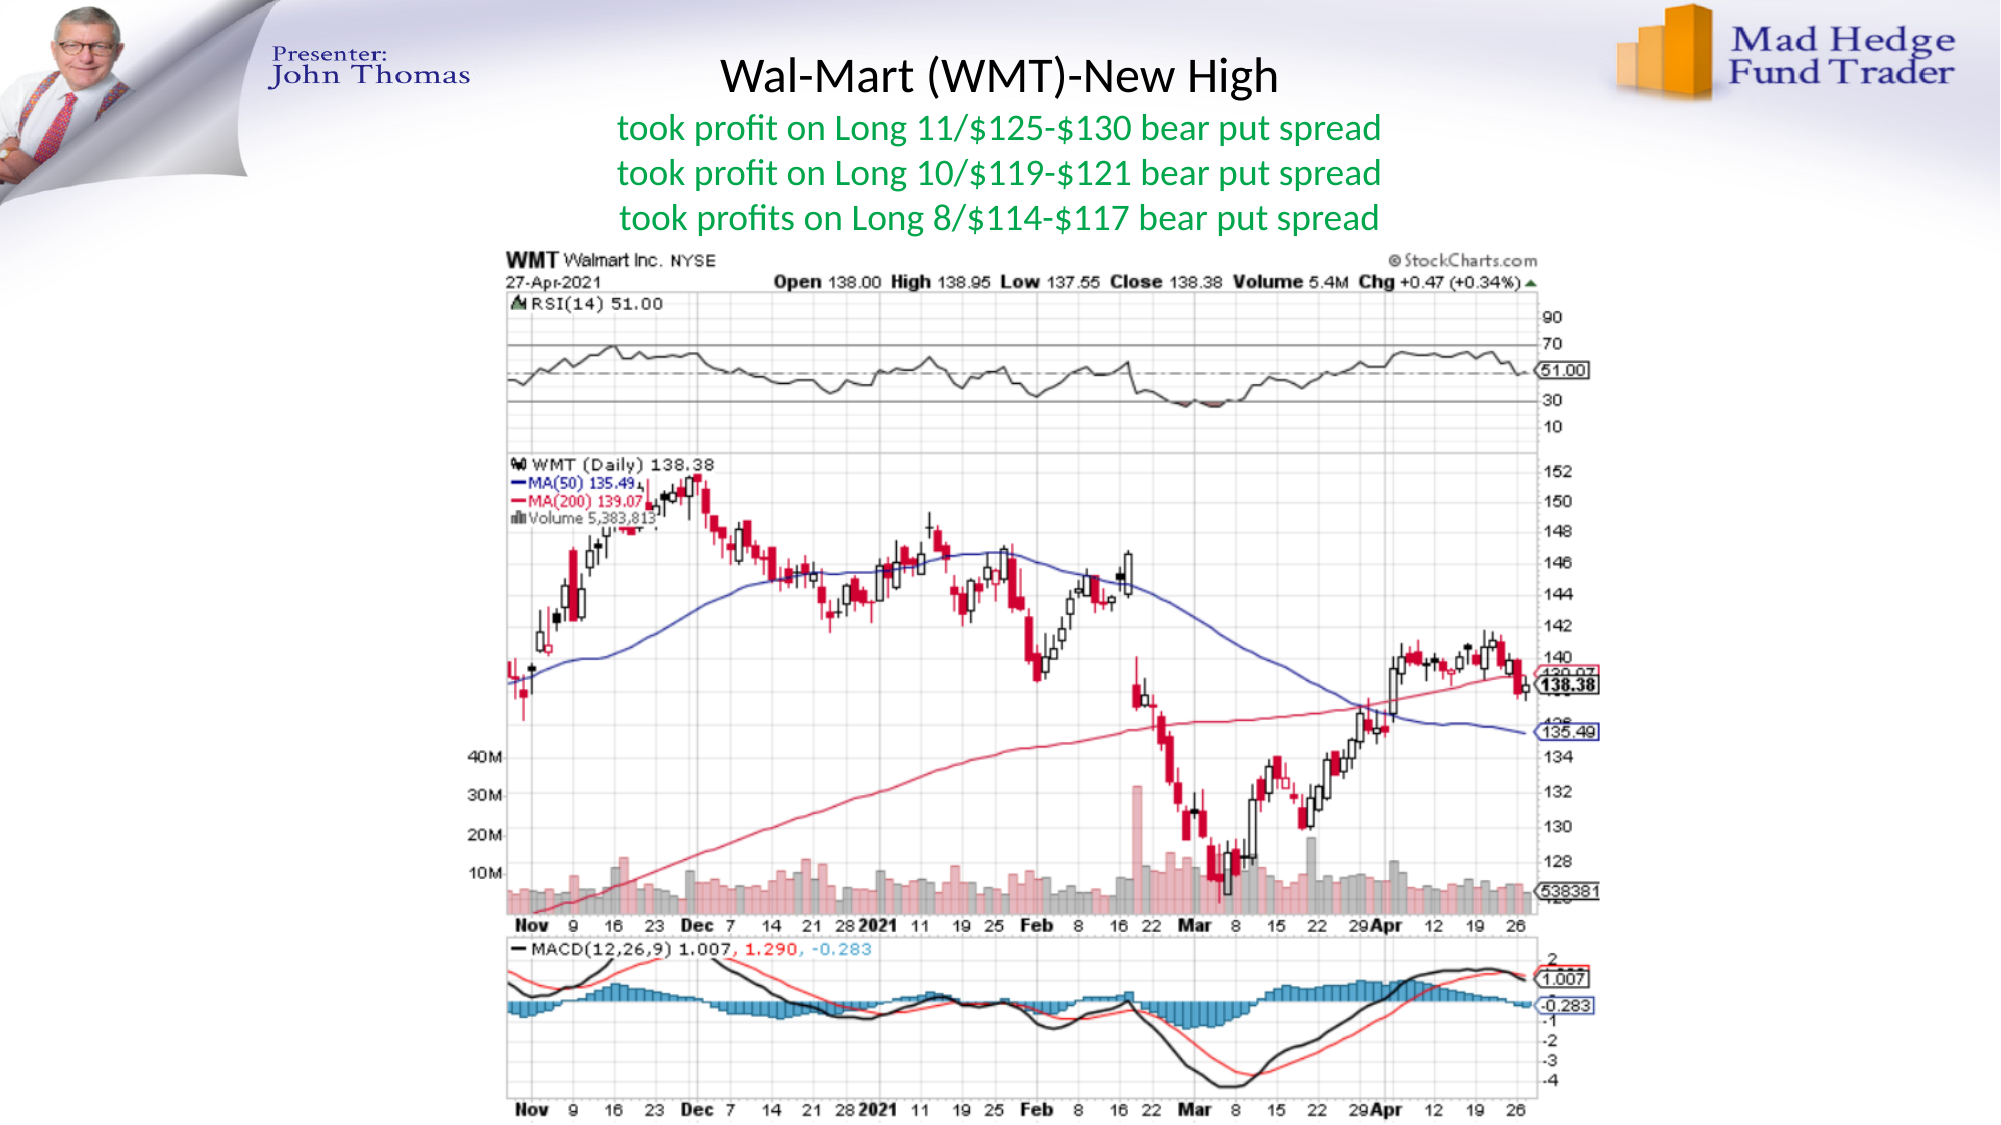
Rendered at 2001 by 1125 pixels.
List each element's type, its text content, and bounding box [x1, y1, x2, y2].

picture [0, 0, 2000, 1123]
title Wal-Mart (WMT)-New High took profit on Long 11/$125-$130 bear put spread took profit on Long 10/$119-$121 bear put spread took profits on Long 8/$114-$117 bear put spread [324, 37, 1675, 213]
